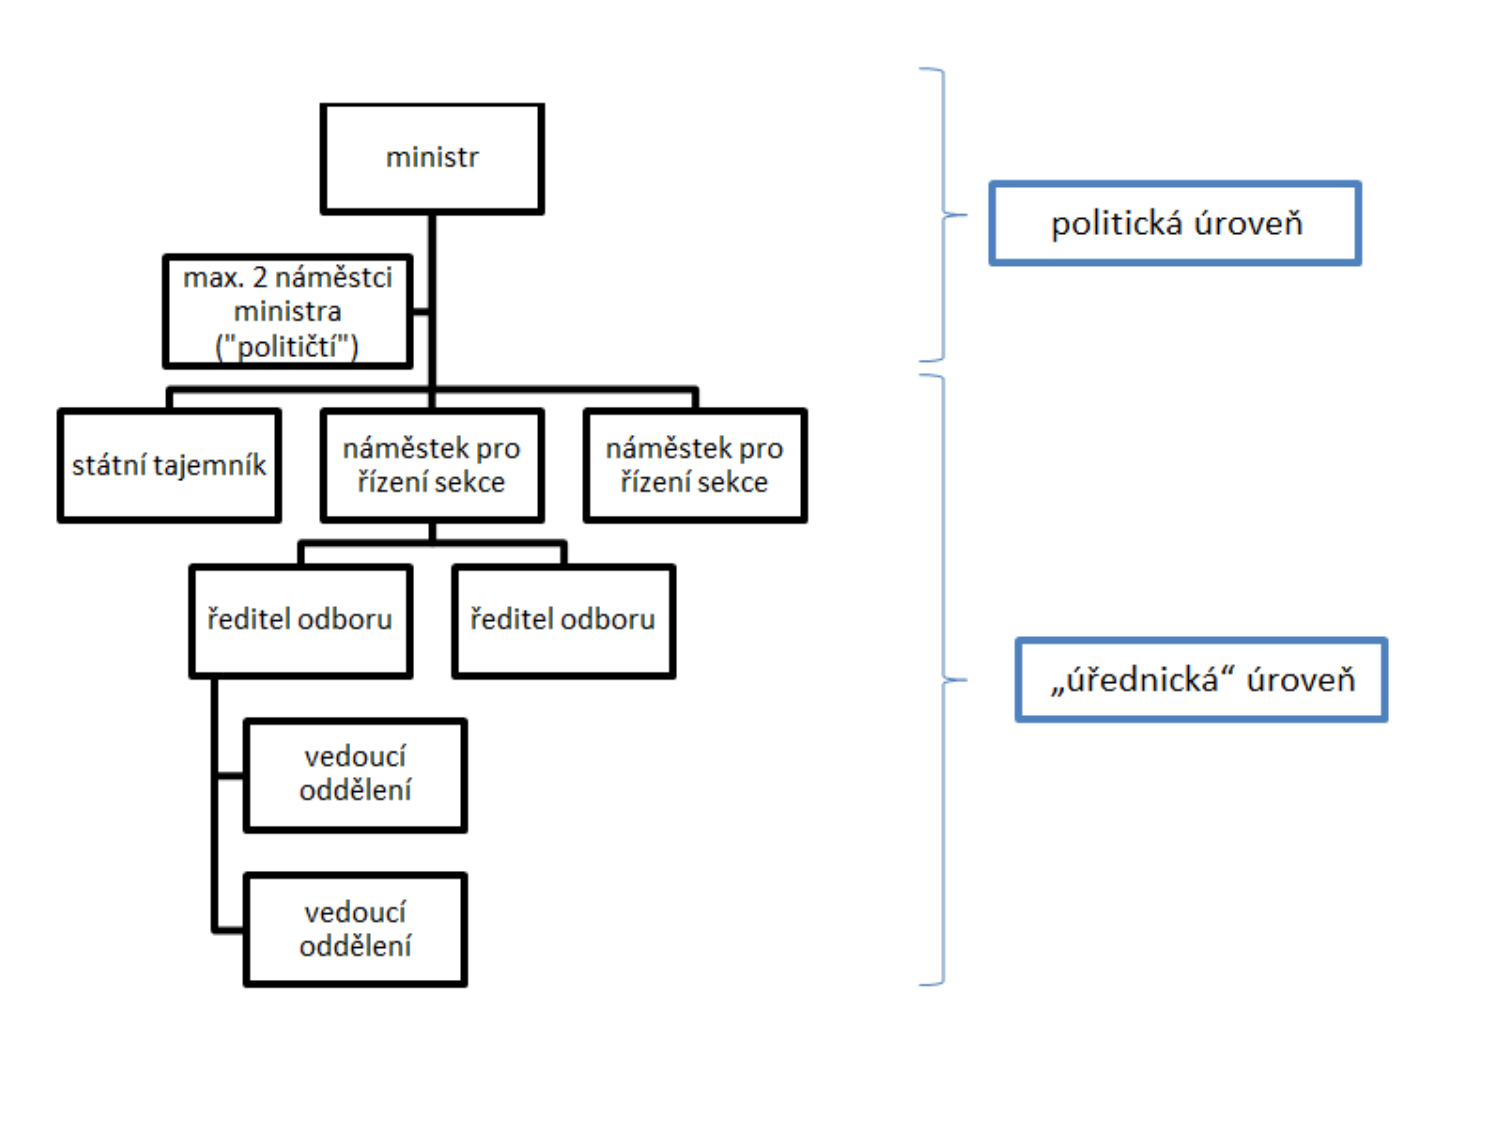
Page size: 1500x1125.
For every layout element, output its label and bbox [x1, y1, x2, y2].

picture [40, 54, 1407, 1000]
